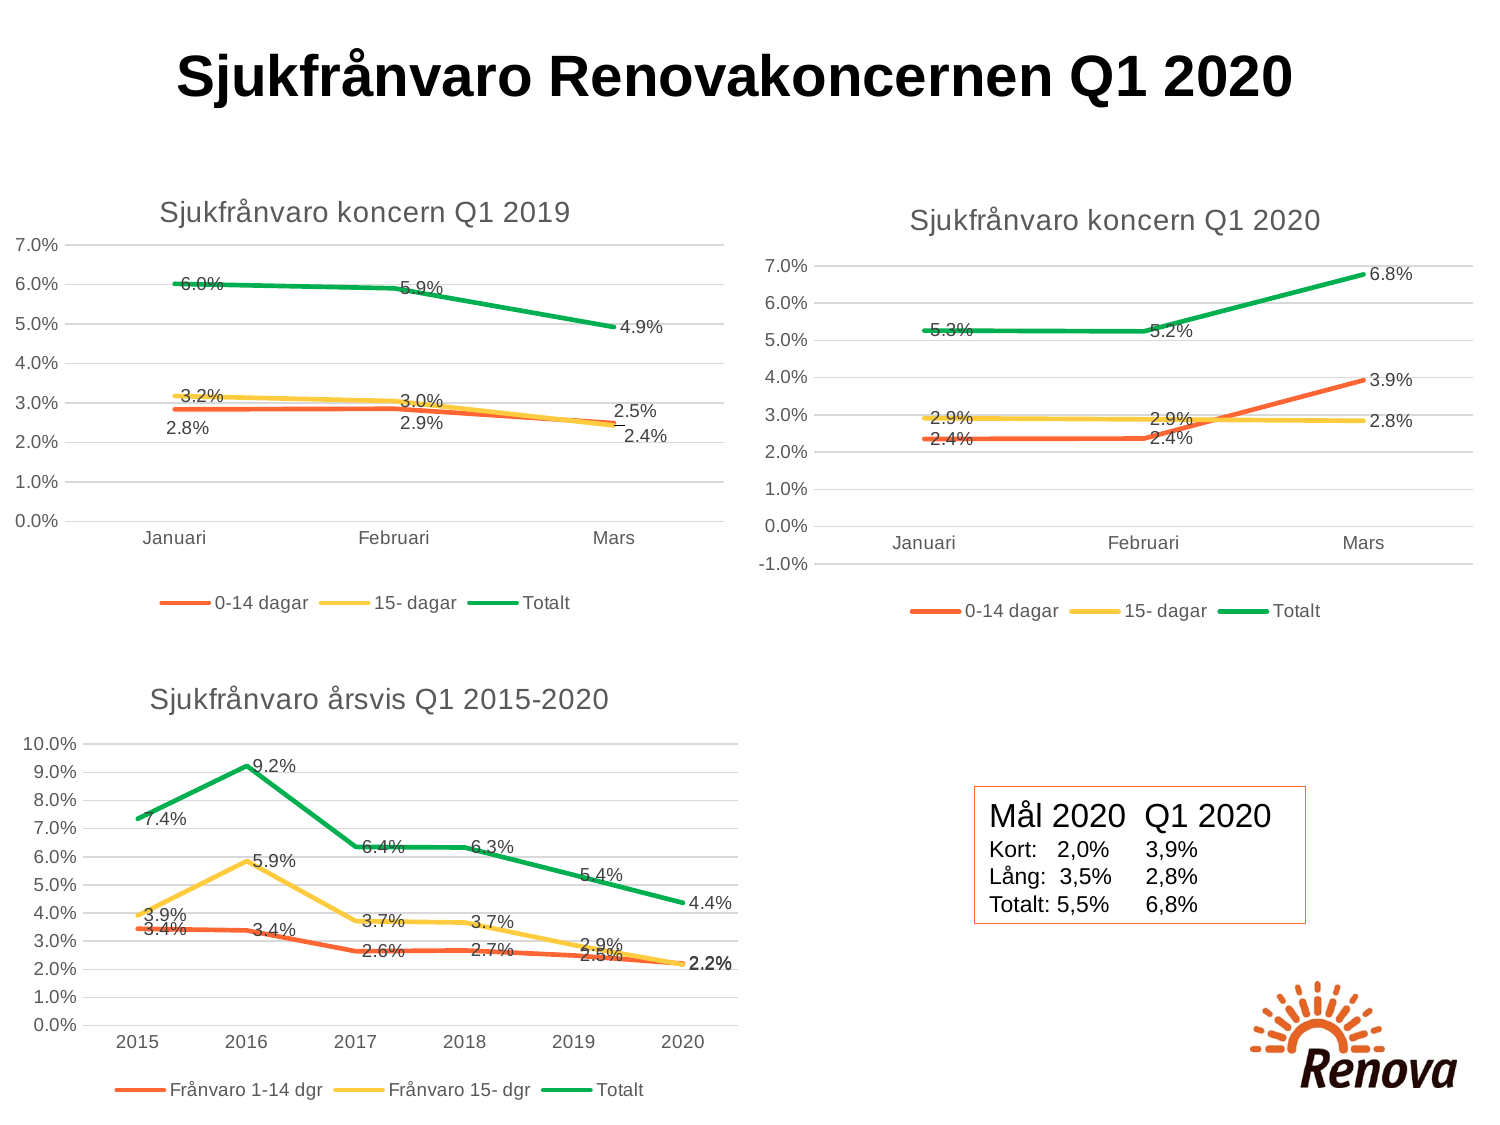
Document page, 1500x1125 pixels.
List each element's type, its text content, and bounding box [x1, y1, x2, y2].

chart [7, 656, 753, 1108]
chart [0, 169, 741, 620]
chart [743, 178, 1489, 629]
title Sjukfrånvaro Renovakoncernen Q1 2020 [52, 30, 1435, 176]
picture [1250, 981, 1457, 1088]
text_box Mål 2020 Q1 2020 Kort: 2,0% 3,9% Lång: 3,5% 2,8% Totalt: 5,5% 6,8% [974, 786, 1306, 924]
